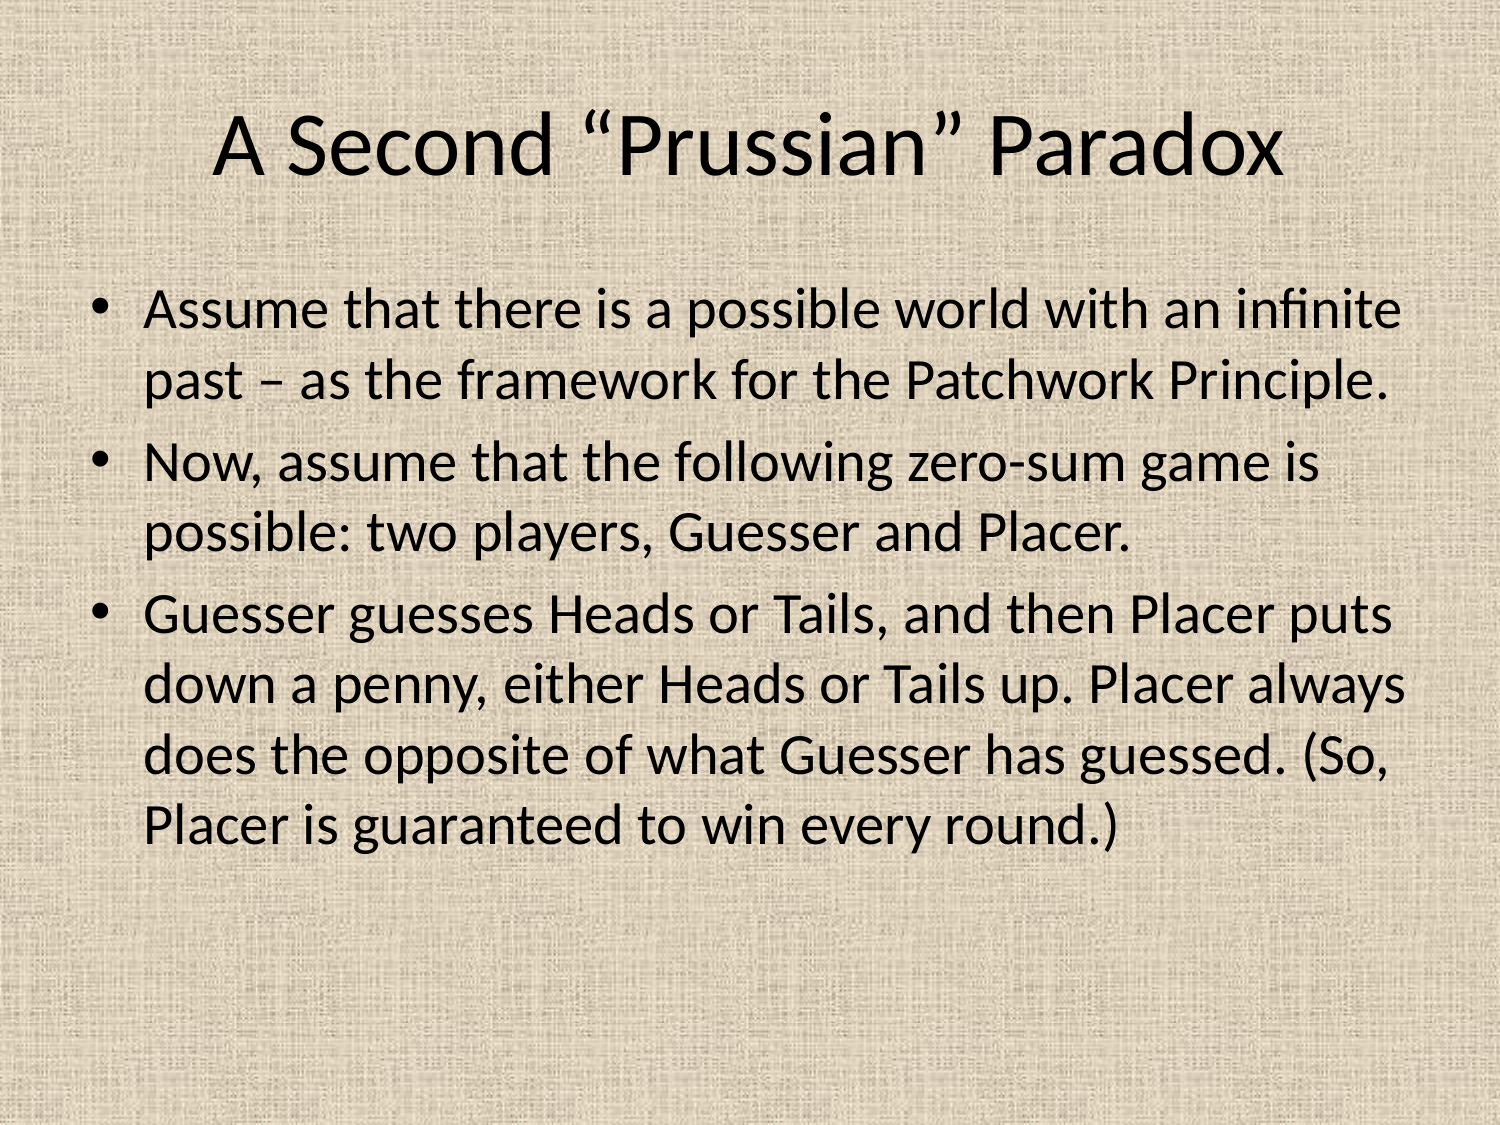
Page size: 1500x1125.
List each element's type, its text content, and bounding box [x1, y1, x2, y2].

picture [0, 0, 1500, 1125]
list Assume that there is a possible world with an infinite past – as the framework for the Patchwork Principle. Now, assume that the following zero-sum game is possible: two players, Guesser and Placer. Guesser guesses Heads or Tails, and then Placer puts down a penny, either Heads or Tails up. Placer always does the opposite of what Guesser has guessed. (So, Placer is guaranteed to win every round.) [75, 262, 1425, 1005]
title A Second “Prussian” Paradox [75, 45, 1425, 233]
